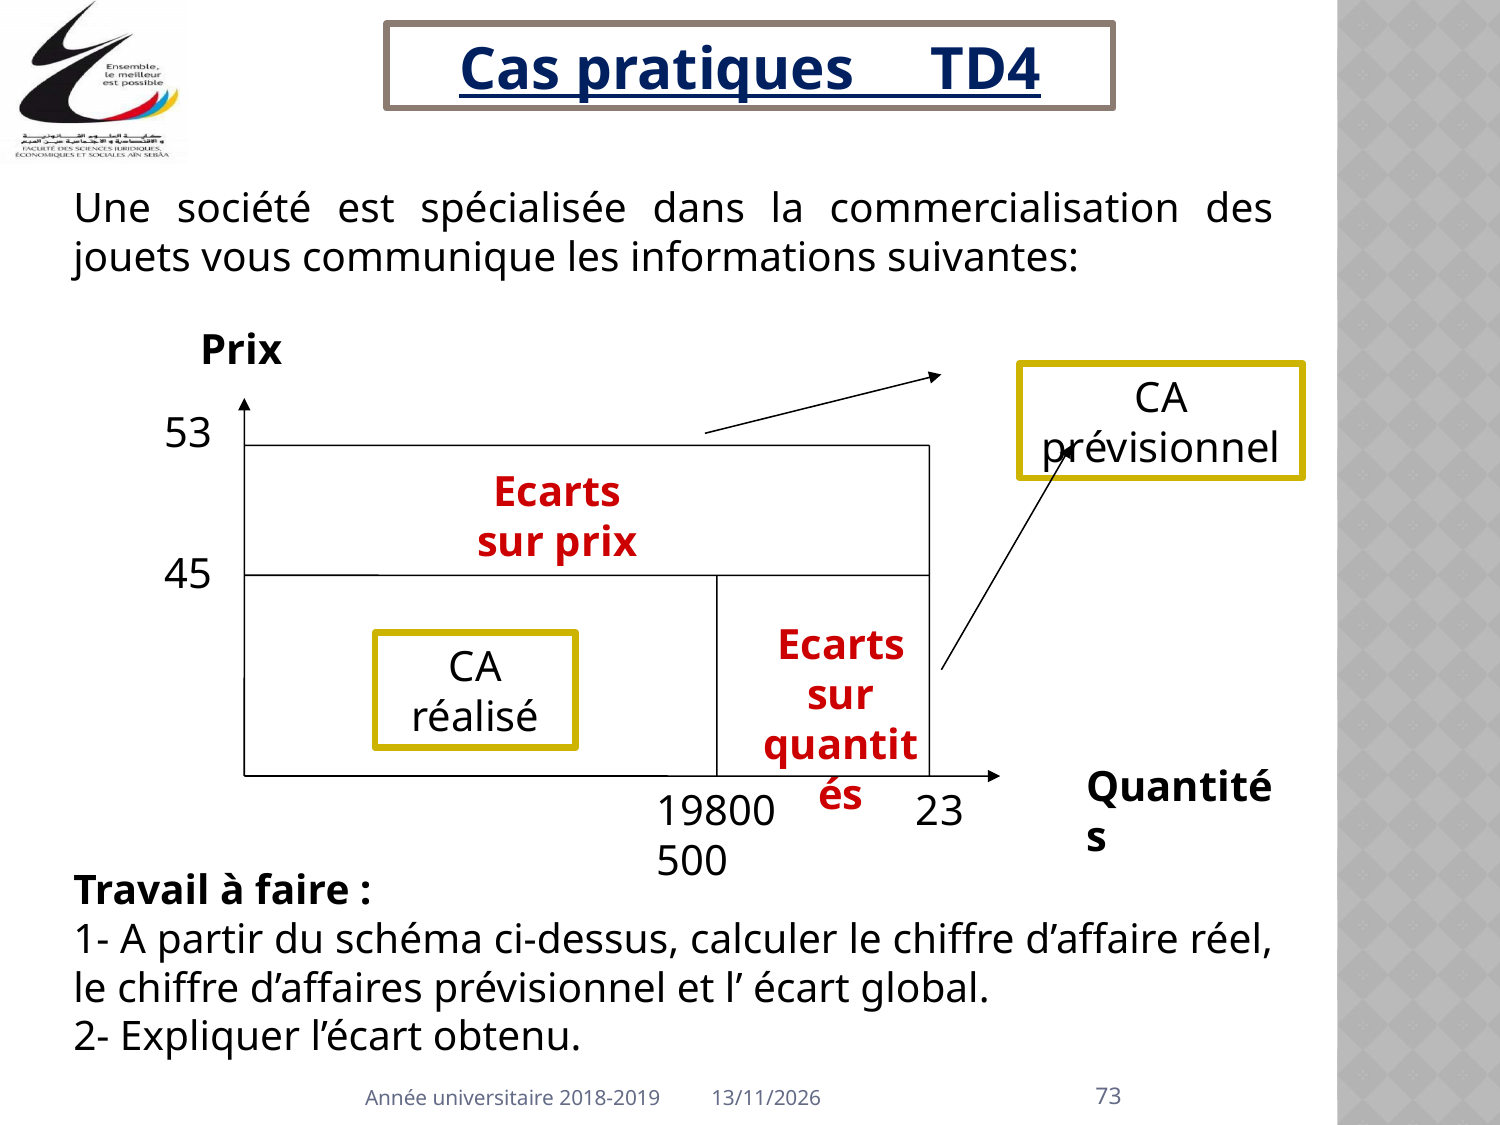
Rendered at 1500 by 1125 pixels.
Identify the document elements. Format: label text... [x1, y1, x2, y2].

text_box Cas pratiques TD4 [383, 20, 1116, 111]
picture [0, 0, 188, 165]
table_cell [1337, 0, 1500, 1125]
text_box Quantités [1071, 752, 1296, 868]
text_box Ecarts sur prix [456, 456, 658, 572]
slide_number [696, 1075, 1025, 1113]
text_box CA prévisionnel [1016, 360, 1306, 481]
text_box Une société est spécialisée dans la commercialisation des jouets vous communique les informations suivantes: Travail à faire : 1- A partir du schéma ci-dessus, calculer le chiffre d’affaire réel, le chiffre d’affaires prévisionnel et l’ écart global. 2- Expliquer l’écart obtenu. [58, 174, 1289, 1067]
text_box [987, 769, 999, 775]
text_box [704, 371, 942, 434]
text_box [941, 445, 1072, 670]
text_box 19800 23 500 [641, 775, 1020, 891]
footer Année universitaire 2018-2019 [75, 1075, 675, 1114]
text_box 53 45 [150, 397, 245, 605]
text_box [245, 399, 251, 411]
text_box CA réalisé [372, 629, 579, 751]
slide_number 73 [1025, 1075, 1122, 1113]
text_box Ecarts sur quantités [740, 610, 942, 775]
text_box Prix [185, 315, 351, 381]
